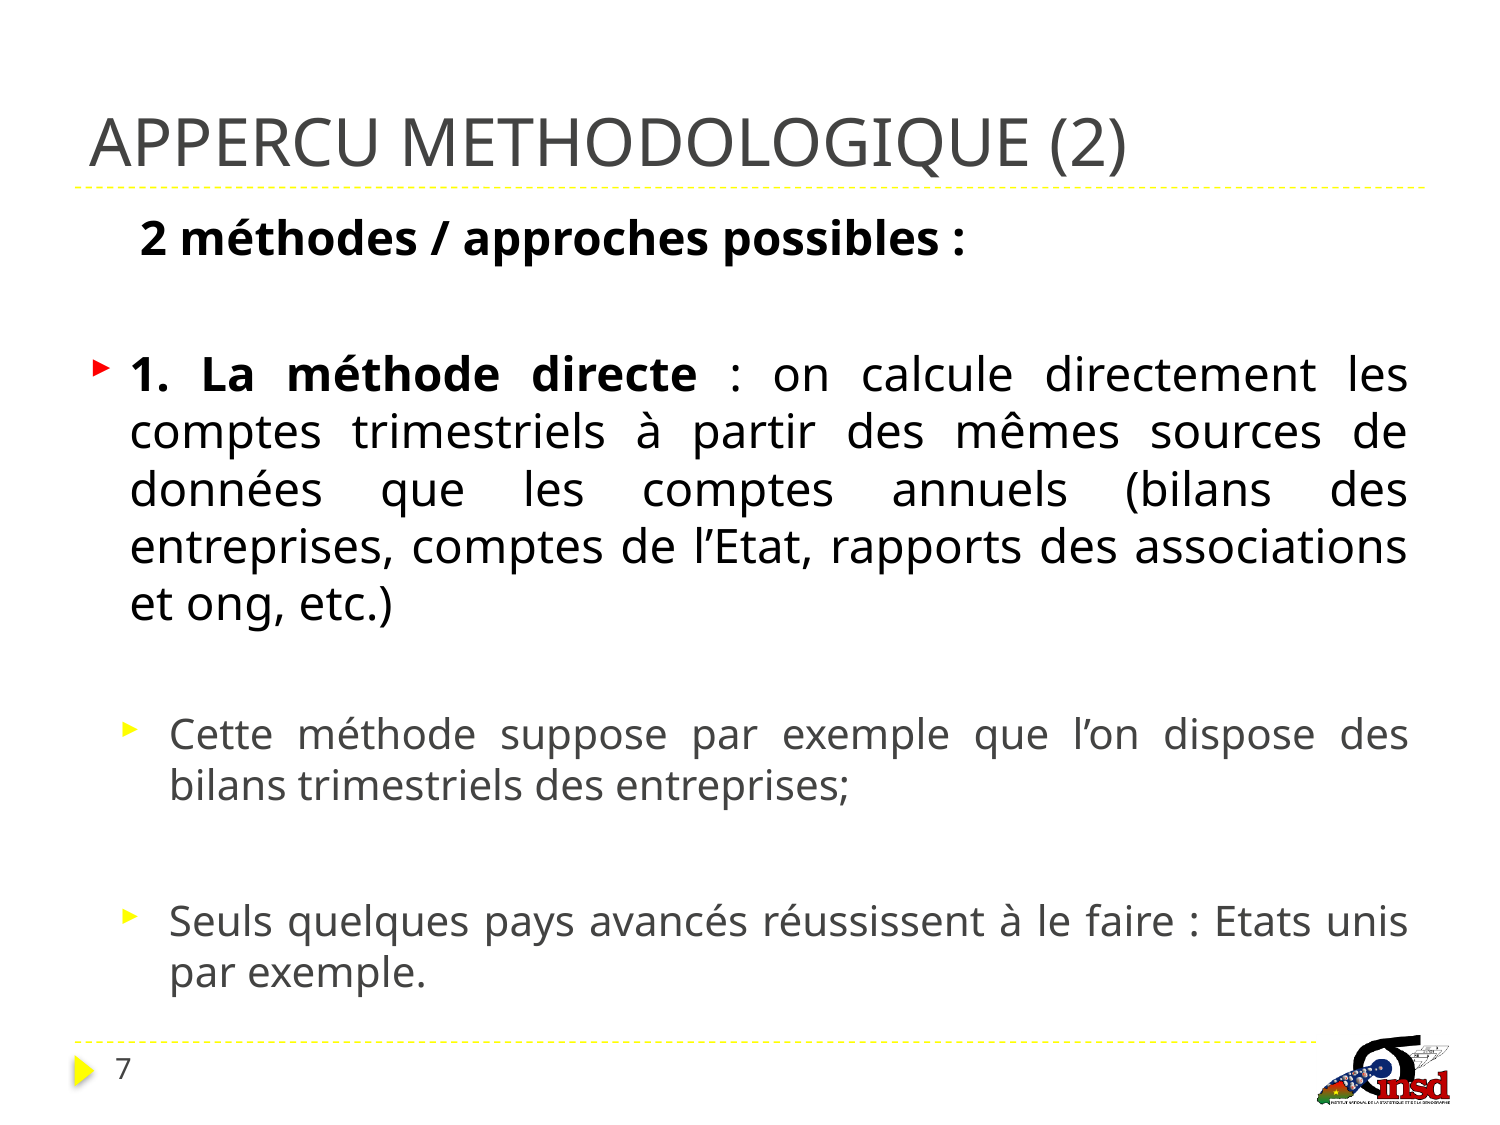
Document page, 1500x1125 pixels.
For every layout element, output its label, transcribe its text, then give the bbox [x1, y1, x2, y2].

slide_number 7 [100, 1042, 426, 1103]
list 2 méthodes / approches possibles : 1. La méthode directe : on calcule directement les comptes trimestriels à partir des mêmes sources de données que les comptes annuels (bilans des entreprises, comptes de l’Etat, rapports des associations et ong, etc.) Cette méthode suppose par exemple que l’on dispose des bilans trimestriels des entreprises; Seuls quelques pays avancés réussissent à le faire : Etats unis par exemple. [75, 200, 1425, 1010]
picture [1316, 1034, 1450, 1105]
title APPERCU METHODOLOGIQUE (2) [75, 24, 1425, 188]
